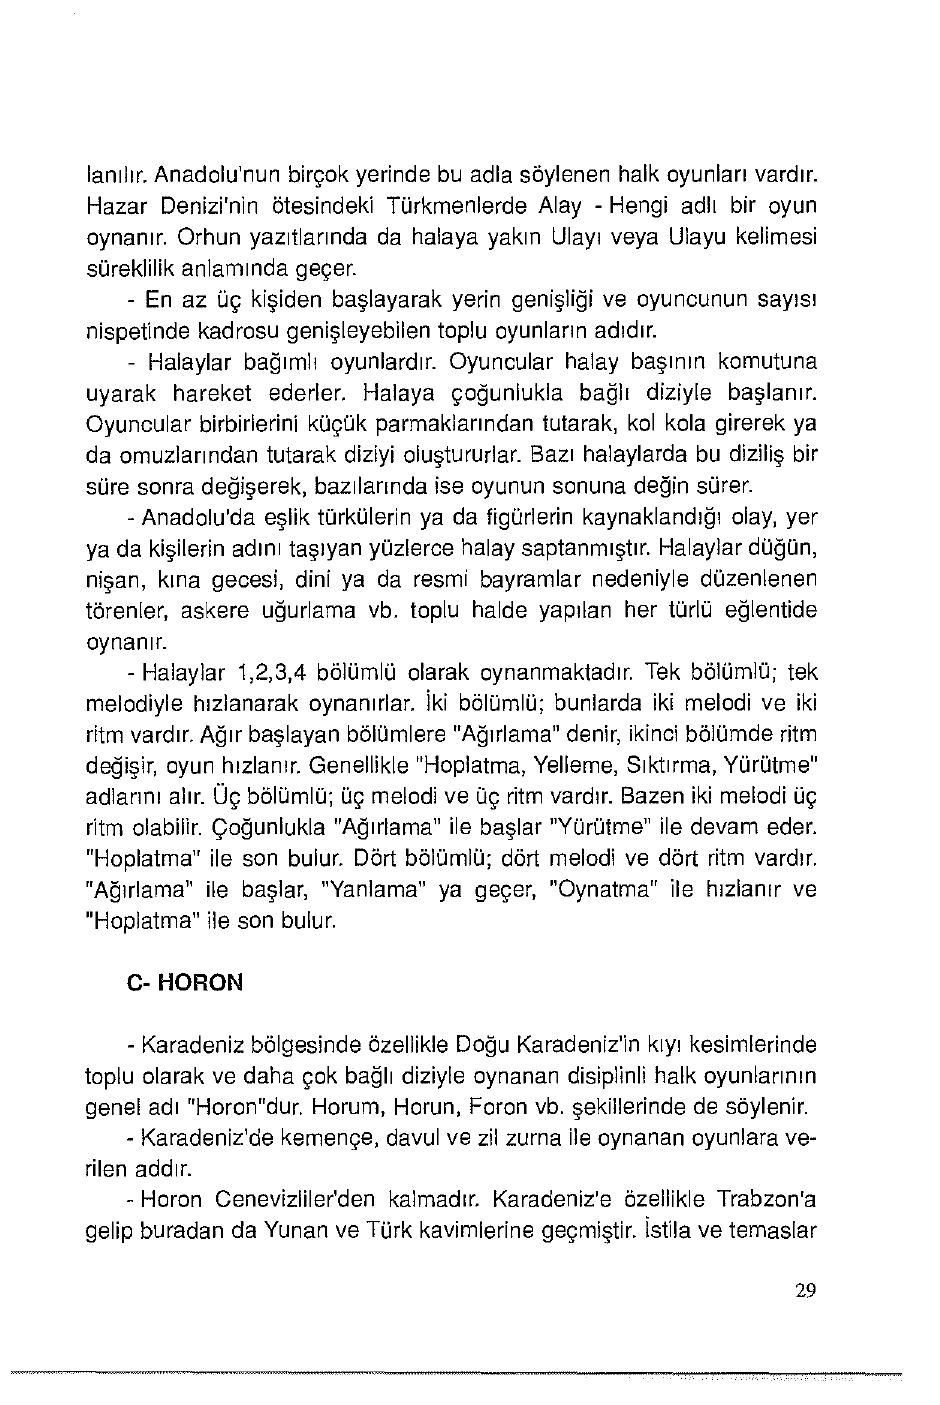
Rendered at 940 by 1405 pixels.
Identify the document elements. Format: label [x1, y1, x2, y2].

text_box [11, 13, 903, 1381]
